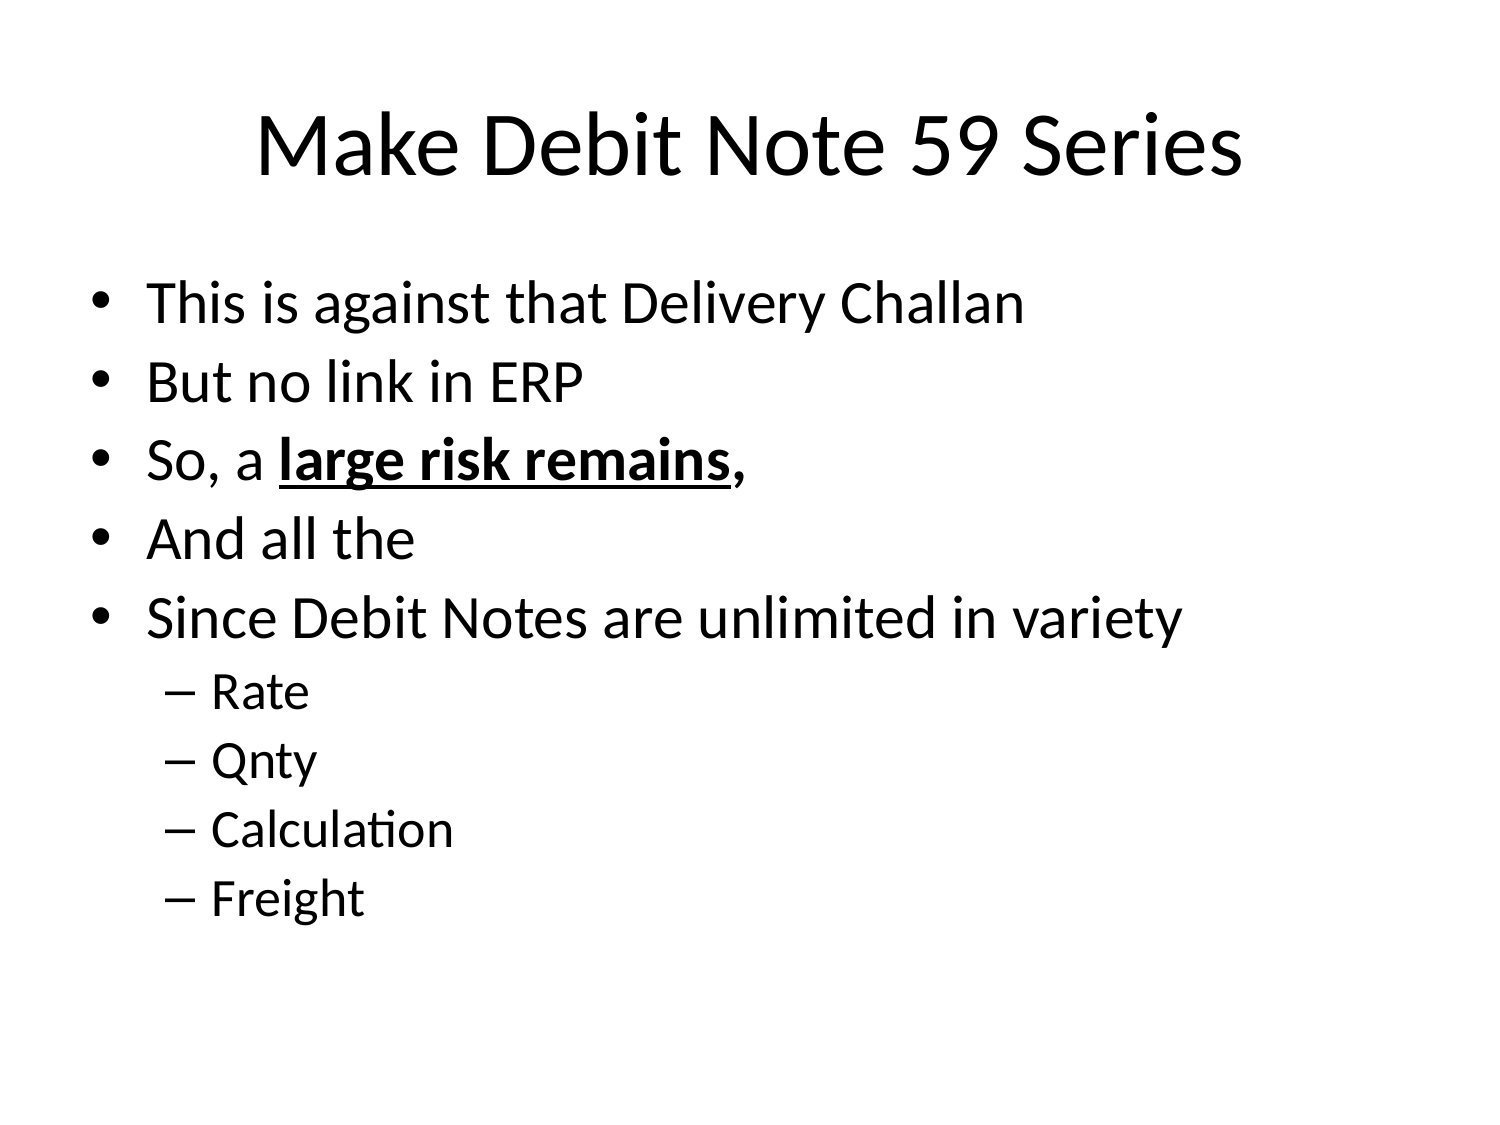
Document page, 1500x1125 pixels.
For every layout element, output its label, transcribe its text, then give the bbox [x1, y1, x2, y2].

list This is against that Delivery Challan But no link in ERP So, a large risk remains, And all the Since Debit Notes are unlimited in variety Rate Qnty Calculation Freight [75, 262, 1425, 1005]
title Make Debit Note 59 Series [75, 45, 1425, 233]
